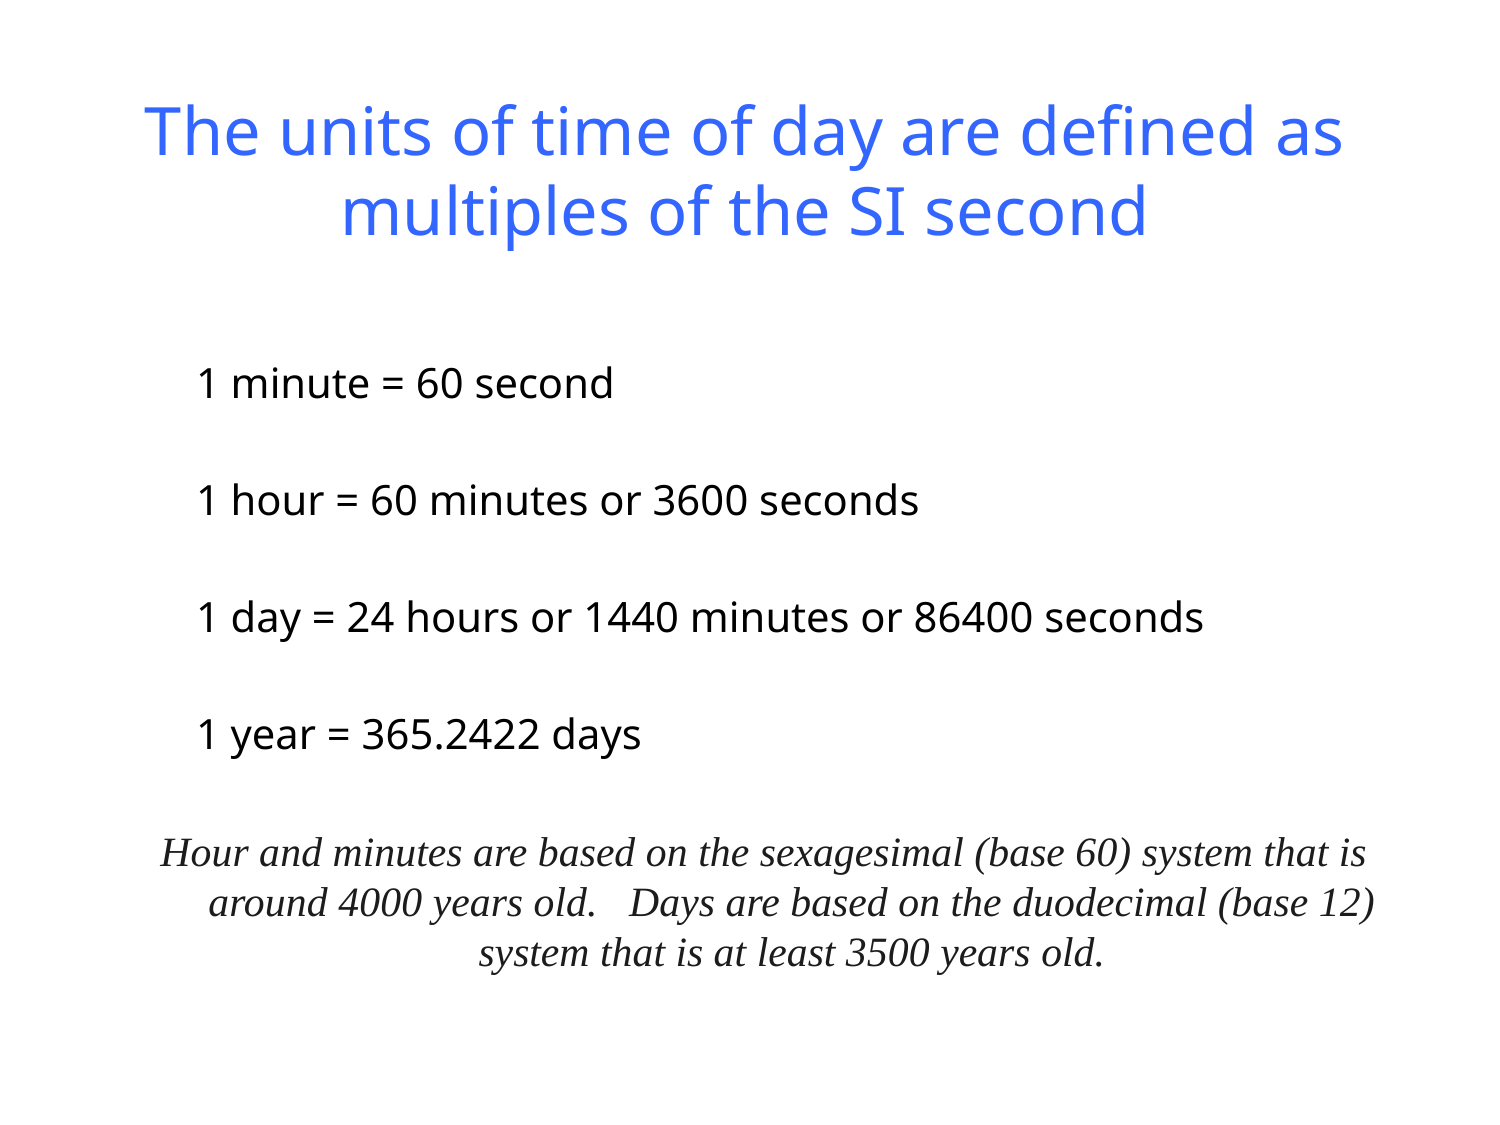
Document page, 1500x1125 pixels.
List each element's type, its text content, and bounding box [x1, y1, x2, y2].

title The units of time of day are defined as multiples of the SI second [112, 75, 1379, 263]
list 1 minute = 60 second 1 hour = 60 minutes or 3600 seconds 1 day = 24 hours or 1440 minutes or 86400 seconds 1 year = 365.2422 days Hour and minutes are based on the sexagesimal (base 60) system that is around 4000 years old. Days are based on the duodecimal (base 12) system that is at least 3500 years old. [125, 350, 1404, 1025]
